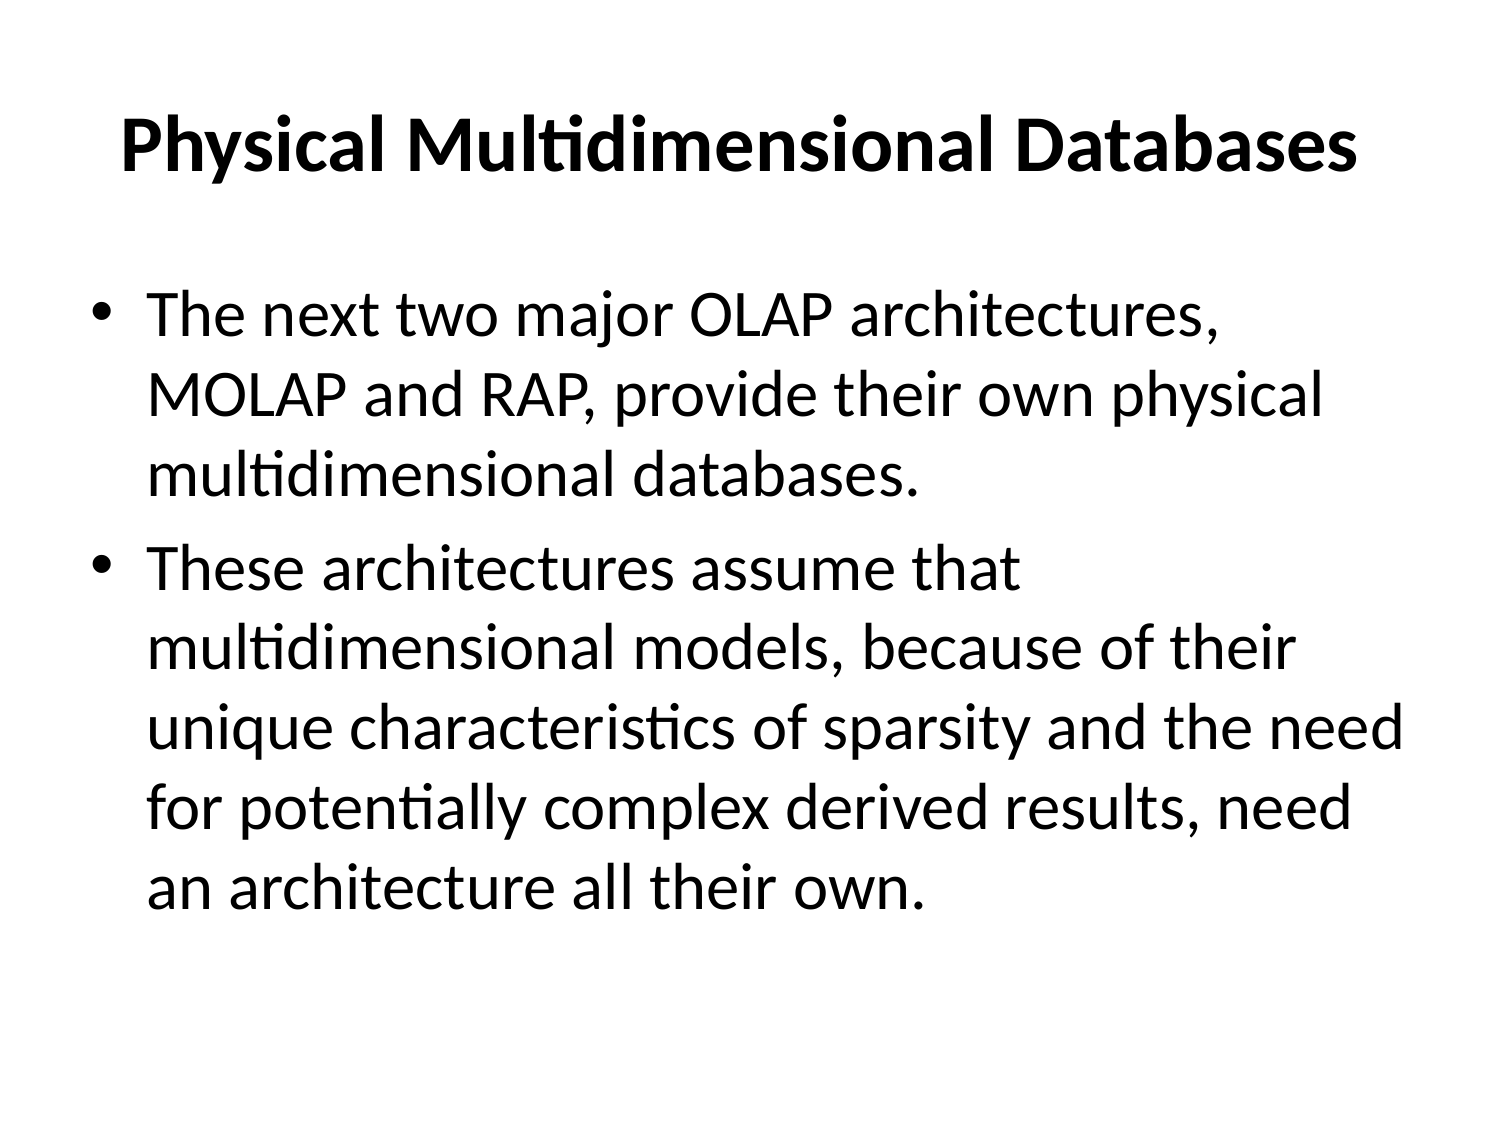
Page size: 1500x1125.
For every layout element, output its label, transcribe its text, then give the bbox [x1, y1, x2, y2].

title Physical Multidimensional Databases [75, 45, 1425, 233]
list The next two major OLAP architectures, MOLAP and RAP, provide their own physical multidimensional databases. These architectures assume that multidimensional models, because of their unique characteristics of sparsity and the need for potentially complex derived results, need an architecture all their own. [75, 262, 1425, 1005]
